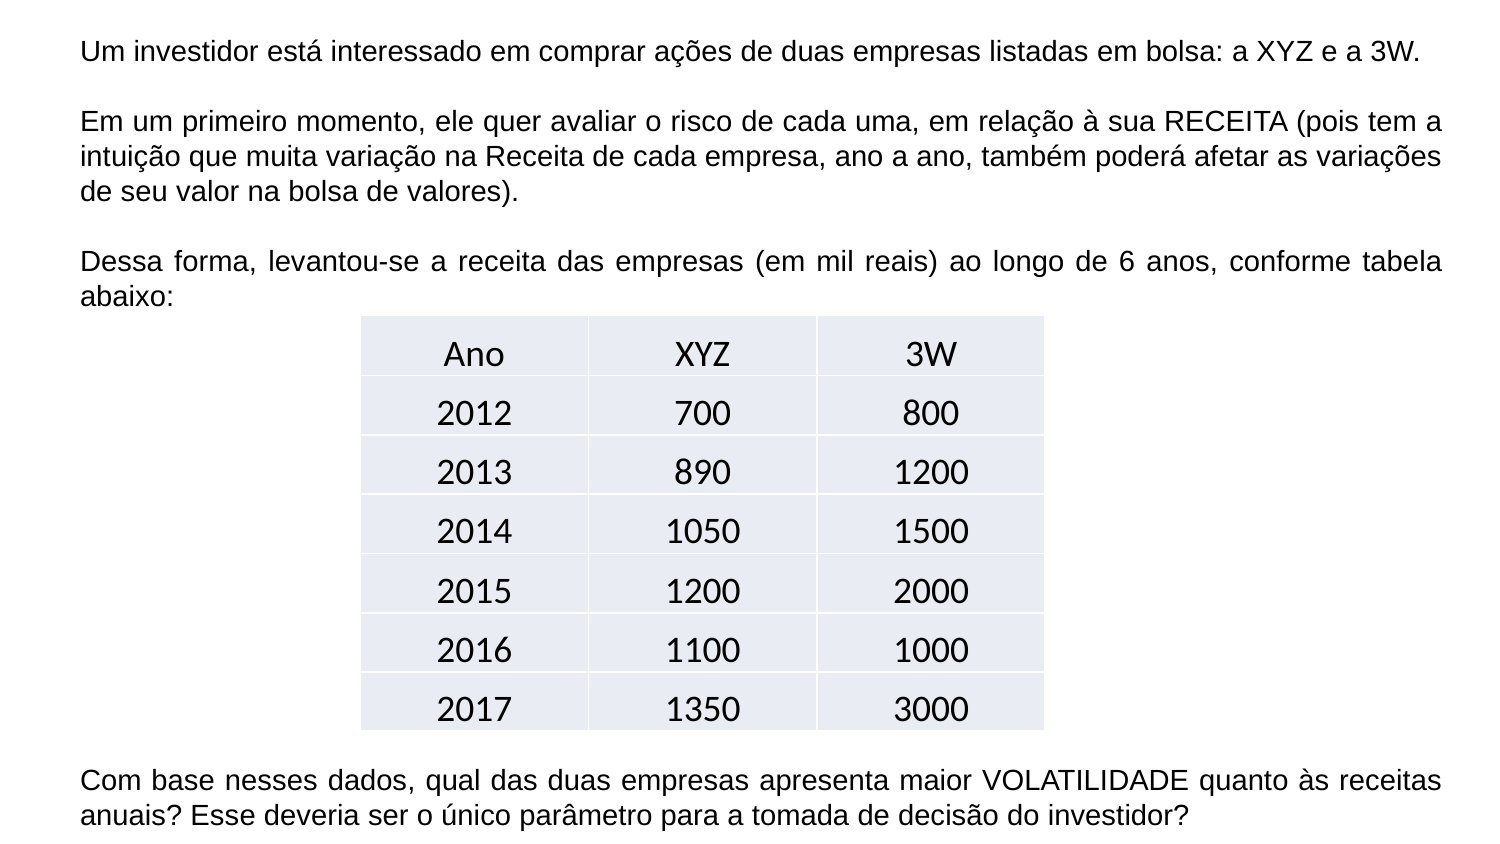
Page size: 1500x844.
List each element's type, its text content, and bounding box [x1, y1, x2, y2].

table_cell 800 [818, 376, 1044, 434]
table_header XYZ [589, 316, 816, 375]
table_cell 1050 [589, 495, 816, 553]
table_cell 2013 [361, 436, 588, 493]
table_header 3W [818, 316, 1044, 375]
table_cell 890 [589, 436, 816, 493]
table_header Ano [361, 316, 588, 375]
table_cell 1000 [818, 614, 1044, 671]
table_cell 1200 [589, 554, 816, 612]
table_cell 1200 [818, 436, 1044, 493]
table_cell 1100 [589, 614, 816, 671]
table_cell 2016 [361, 614, 588, 671]
table_cell 2017 [361, 673, 588, 730]
table_cell 2012 [361, 376, 588, 434]
table_cell 1500 [818, 495, 1044, 553]
table_cell 2014 [361, 495, 588, 553]
table_cell 700 [589, 376, 816, 434]
table_cell 3000 [818, 673, 1044, 730]
table_cell 2000 [818, 554, 1044, 612]
text_box Um investidor está interessado em comprar ações de duas empresas listadas em bolsa: a XYZ e a 3W. Em um primeiro momento, ele quer avaliar o risco de cada uma, em relação à sua RECEITA (pois tem a intuição que muita variação na Receita de cada empresa, ano a ano, também poderá afetar as variações de seu valor na bolsa de valores). Dessa forma, levantou-se a receita das empresas (em mil reais) ao longo de 6 anos, conforme tabela abaixo: Com base nesses dados, qual das duas empresas apresenta maior VOLATILIDADE quanto às receitas anuais? Esse deveria ser o único parâmetro para a tomada de decisão do investidor? [64, 25, 1459, 839]
table_cell 1350 [589, 673, 816, 730]
table_cell 2015 [361, 554, 588, 612]
